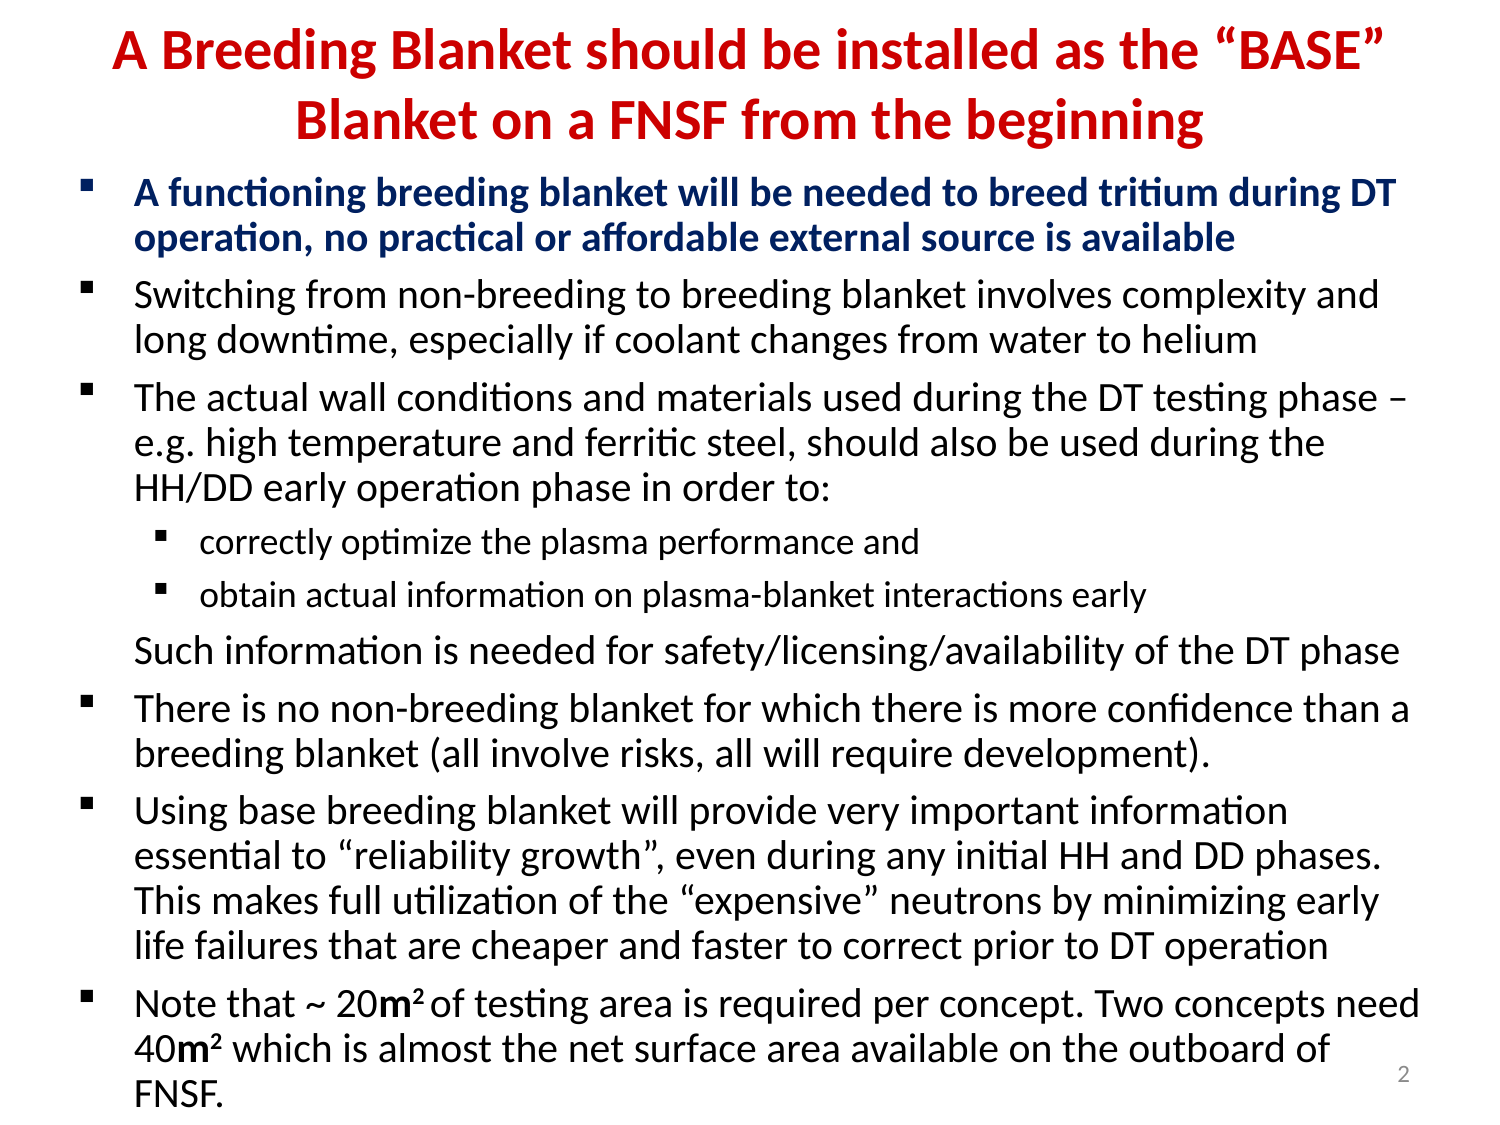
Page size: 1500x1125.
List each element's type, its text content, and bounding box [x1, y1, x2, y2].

title A Breeding Blanket should be installed as the “BASE” Blanket on a FNSF from the beginning [75, 0, 1425, 162]
slide_number 2 [1074, 1042, 1425, 1103]
list A functioning breeding blanket will be needed to breed tritium during DT operation, no practical or affordable external source is available Switching from non-breeding to breeding blanket involves complexity and long downtime, especially if coolant changes from water to helium The actual wall conditions and materials used during the DT testing phase – e.g. high temperature and ferritic steel, should also be used during the HH/DD early operation phase in order to: correctly optimize the plasma performance and obtain actual information on plasma-blanket interactions early Such information is needed for safety/licensing/availability of the DT phase There is no non-breeding blanket for which there is more confidence than a breeding blanket (all involve risks, all will require development). Using base breeding blanket will provide very important information essential to “reliability growth”, even during any initial HH and DD phases. This makes full utilization of the “expensive” neutrons by minimizing early life failures that are cheaper and faster to correct prior to DT operation Note that ~ 20m2 of testing area is required per concept. Two concepts need 40m2 which is almost the net surface area available on the outboard of FNSF. [62, 162, 1438, 1050]
